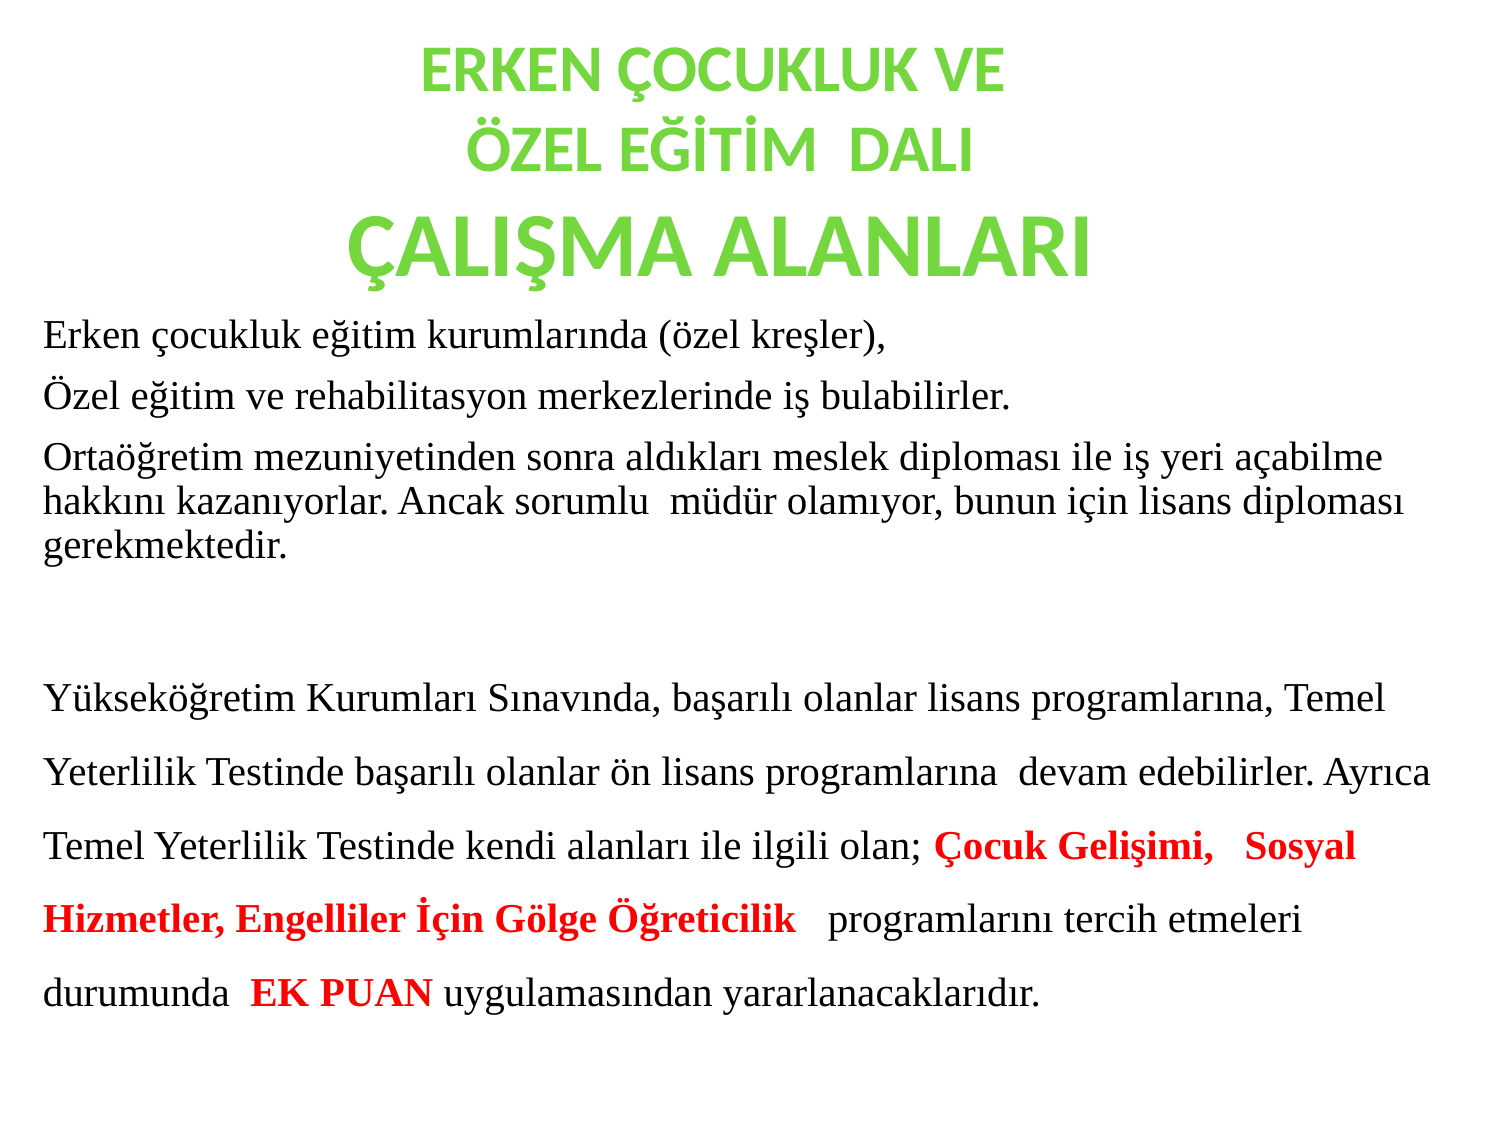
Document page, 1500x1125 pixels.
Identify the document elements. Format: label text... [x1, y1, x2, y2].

text_box ERKEN ÇOCUKLUK VE ÖZEL EĞİTİM DALI ÇALIŞMA ALANLARI [88, 17, 1354, 303]
list Erken çocukluk eğitim kurumlarında (özel kreşler), Özel eğitim ve rehabilitasyon merkezlerinde iş bulabilirler. Ortaöğretim mezuniyetinden sonra aldıkları meslek diploması ile iş yeri açabilme hakkını kazanıyorlar. Ancak sorumlu müdür olamıyor, bunun için lisans diploması gerekmektedir. Yükseköğretim Kurumları Sınavında, başarılı olanlar lisans programlarına, Temel Yeterlilik Testinde başarılı olanlar ön lisans programlarına devam edebilirler. Ayrıca Temel Yeterlilik Testinde kendi alanları ile ilgili olan; Çocuk Gelişimi, Sosyal Hizmetler, Engelliler İçin Gölge Öğreticilik programlarını tercih etmeleri durumunda EK PUAN uygulamasından yararlanacaklarıdır. [27, 305, 1473, 1031]
